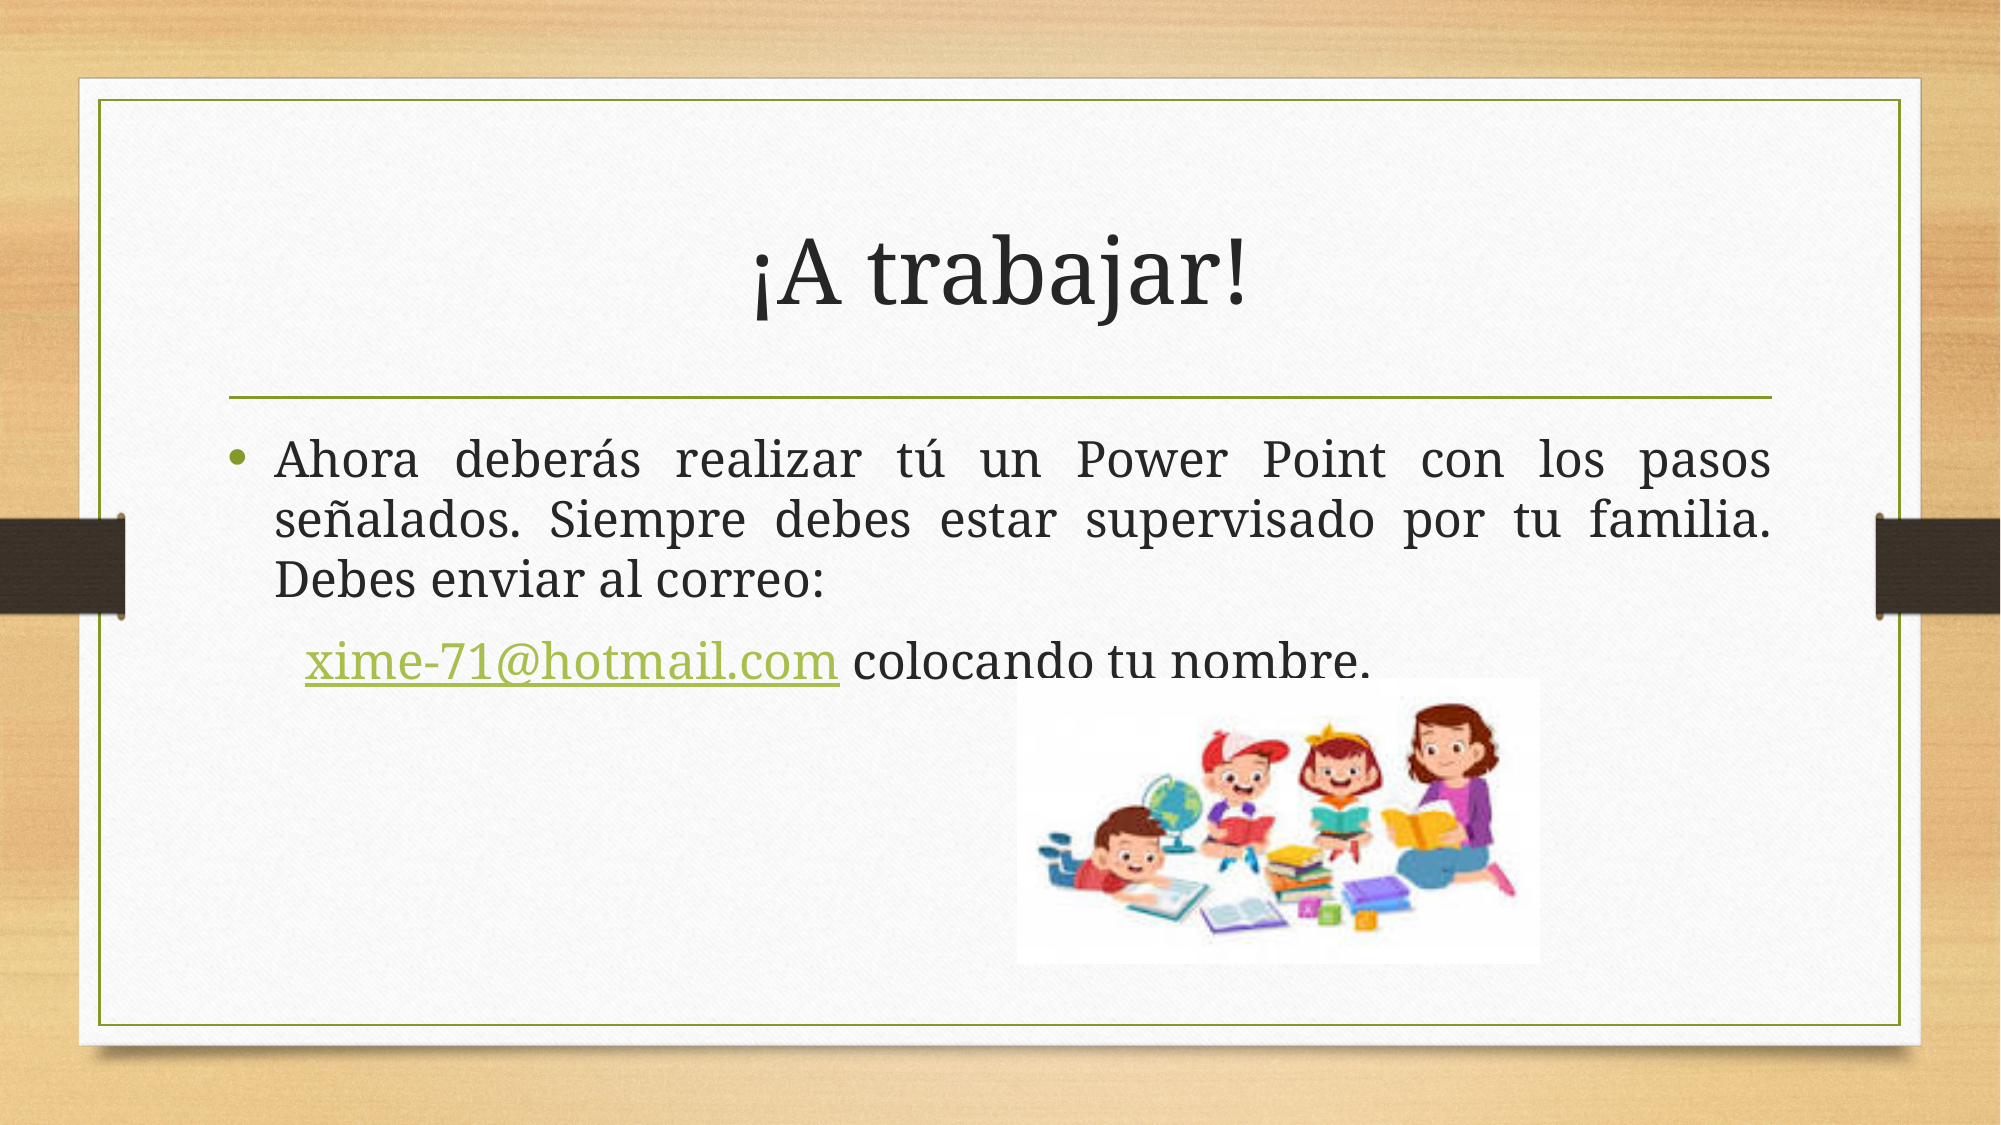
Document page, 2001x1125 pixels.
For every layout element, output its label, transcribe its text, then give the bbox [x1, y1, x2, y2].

list Ahora deberás realizar tú un Power Point con los pasos señalados. Siempre debes estar supervisado por tu familia. Debes enviar al correo: xime-71@hotmail.com colocando tu nombre. [212, 419, 1788, 964]
title ¡A trabajar! [212, 161, 1788, 375]
picture [0, 0, 2001, 1125]
